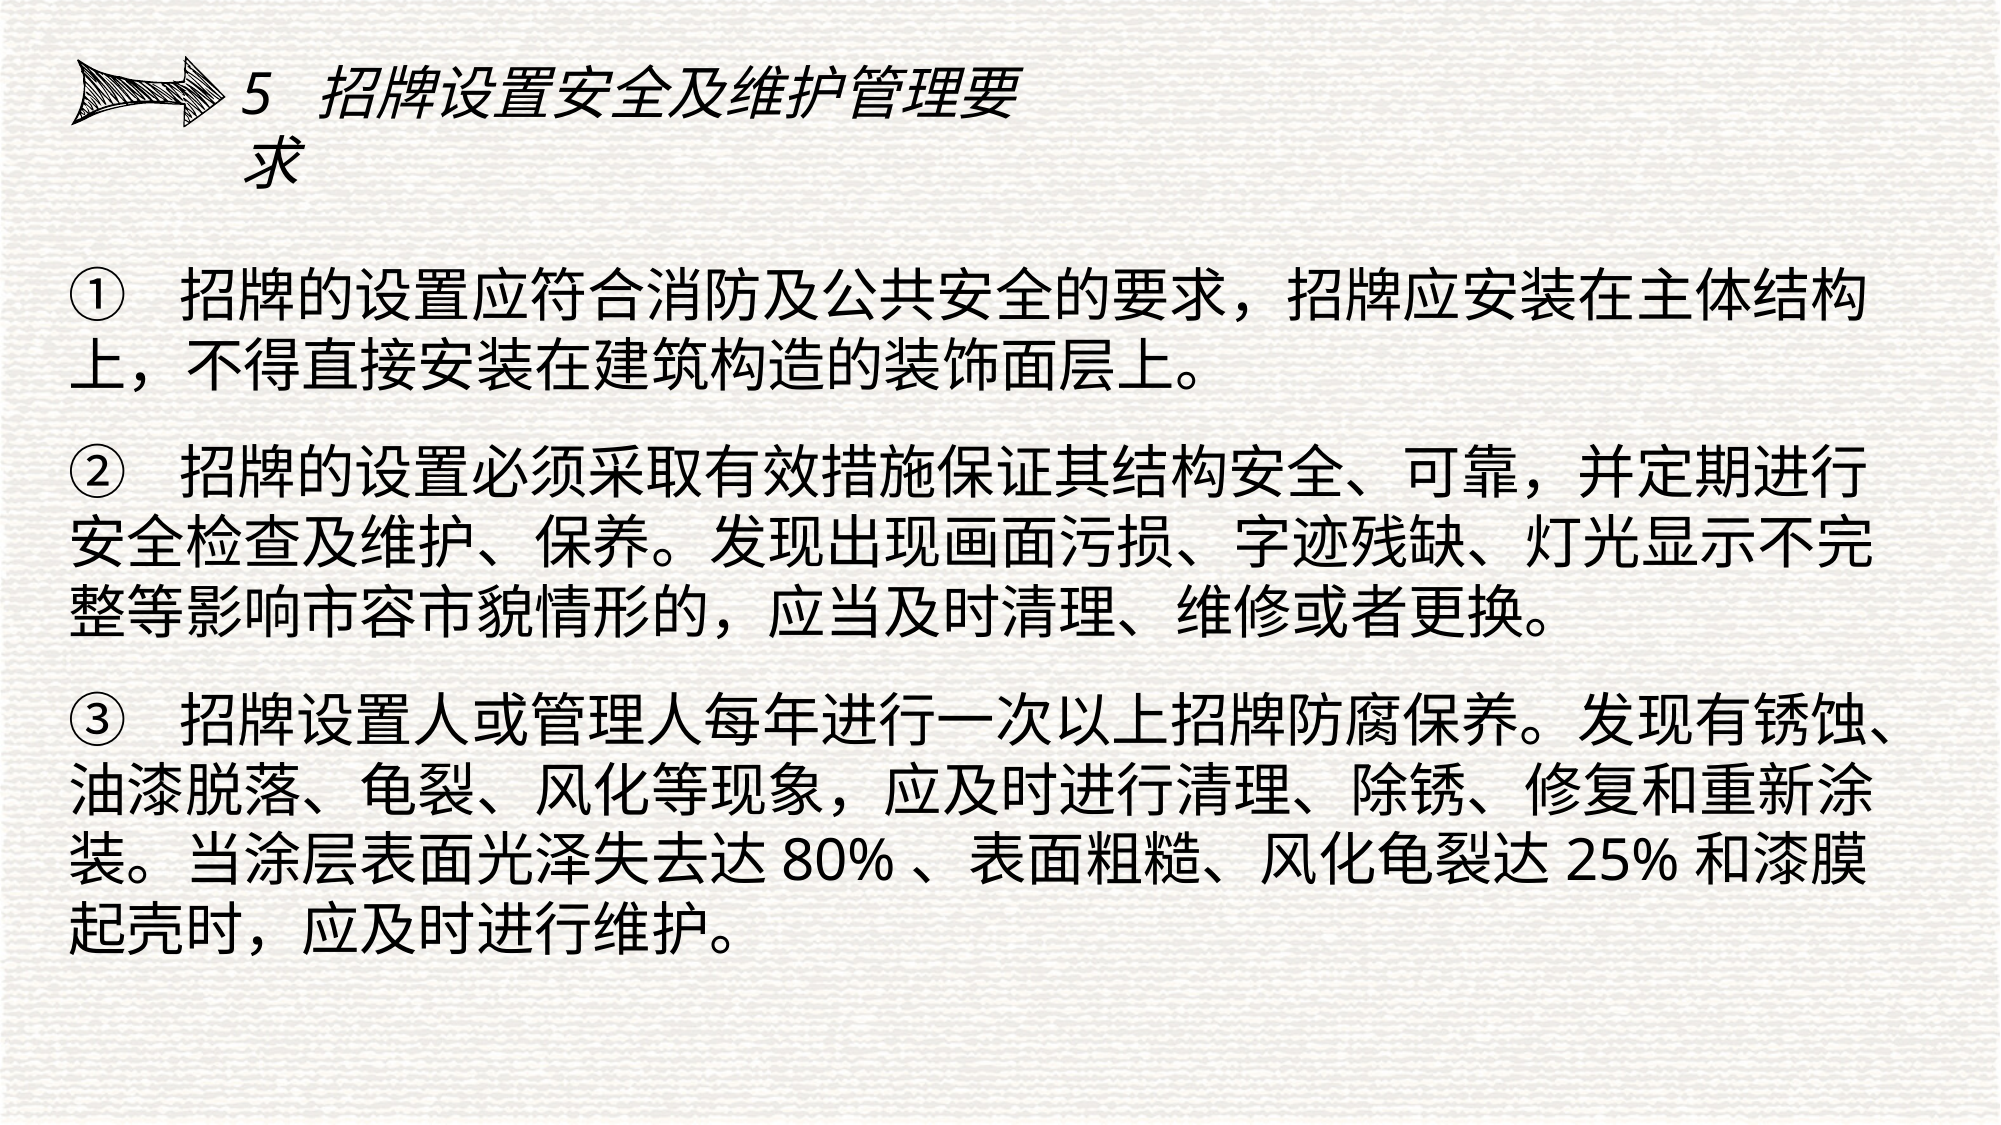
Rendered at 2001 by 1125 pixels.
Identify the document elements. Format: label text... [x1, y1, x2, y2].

text_box ① 招牌的设置应符合消防及公共安全的要求，招牌应安装在主体结构上，不得直接安装在建筑构造的装饰面层上。 ② 招牌的设置必须采取有效措施保证其结构安全、可靠，并定期进行安全检查及维护、保养。发现出现画面污损、字迹残缺、灯光显示不完整等影响市容市貌情形的，应当及时清理、维修或者更换。 ③ 招牌设置人或管理人每年进行一次以上招牌防腐保养。发现有锈蚀、油漆脱落、龟裂、风化等现象，应及时进行清理、除锈、修复和重新涂装。当涂层表面光泽失去达80%、表面粗糙、风化龟裂达25%和漆膜起壳时，应及时进行维护。 [53, 250, 1929, 970]
text_box [70, 56, 225, 128]
picture [0, 0, 2001, 1125]
text_box 5 招牌设置安全及维护管理要求 [225, 48, 1089, 204]
